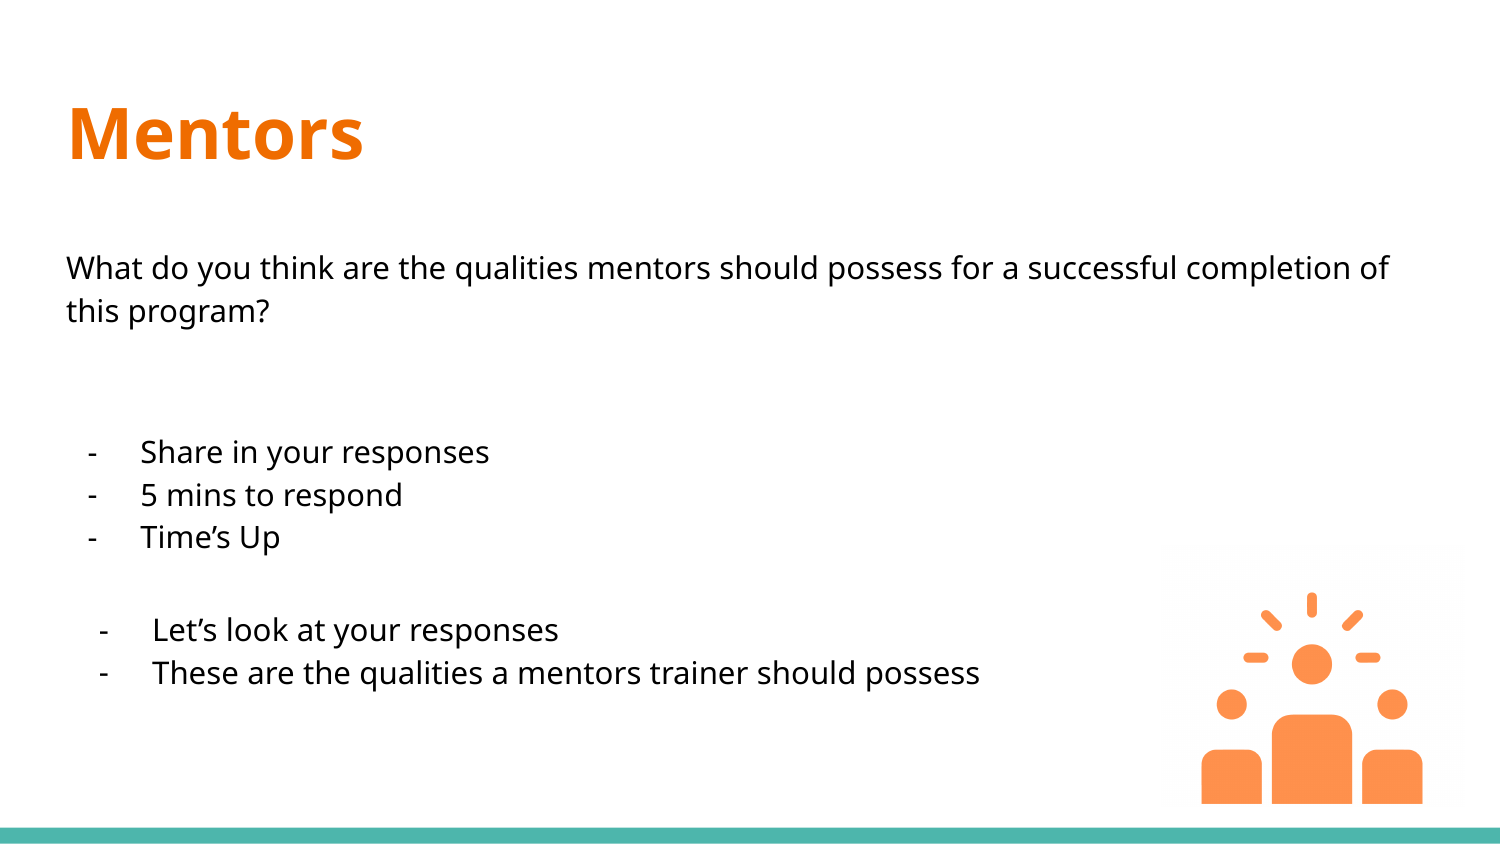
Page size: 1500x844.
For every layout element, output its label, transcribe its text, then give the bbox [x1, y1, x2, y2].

title Mentors [51, 72, 1449, 189]
picture [1161, 545, 1465, 808]
list What do you think are the qualities mentors should possess for a successful completion of this program? [51, 228, 1449, 516]
list Share in your responses 5 mins to respond Time’s Up [51, 375, 1301, 572]
list Let’s look at your responses These are the qualities a mentors trainer should possess [62, 589, 1156, 786]
